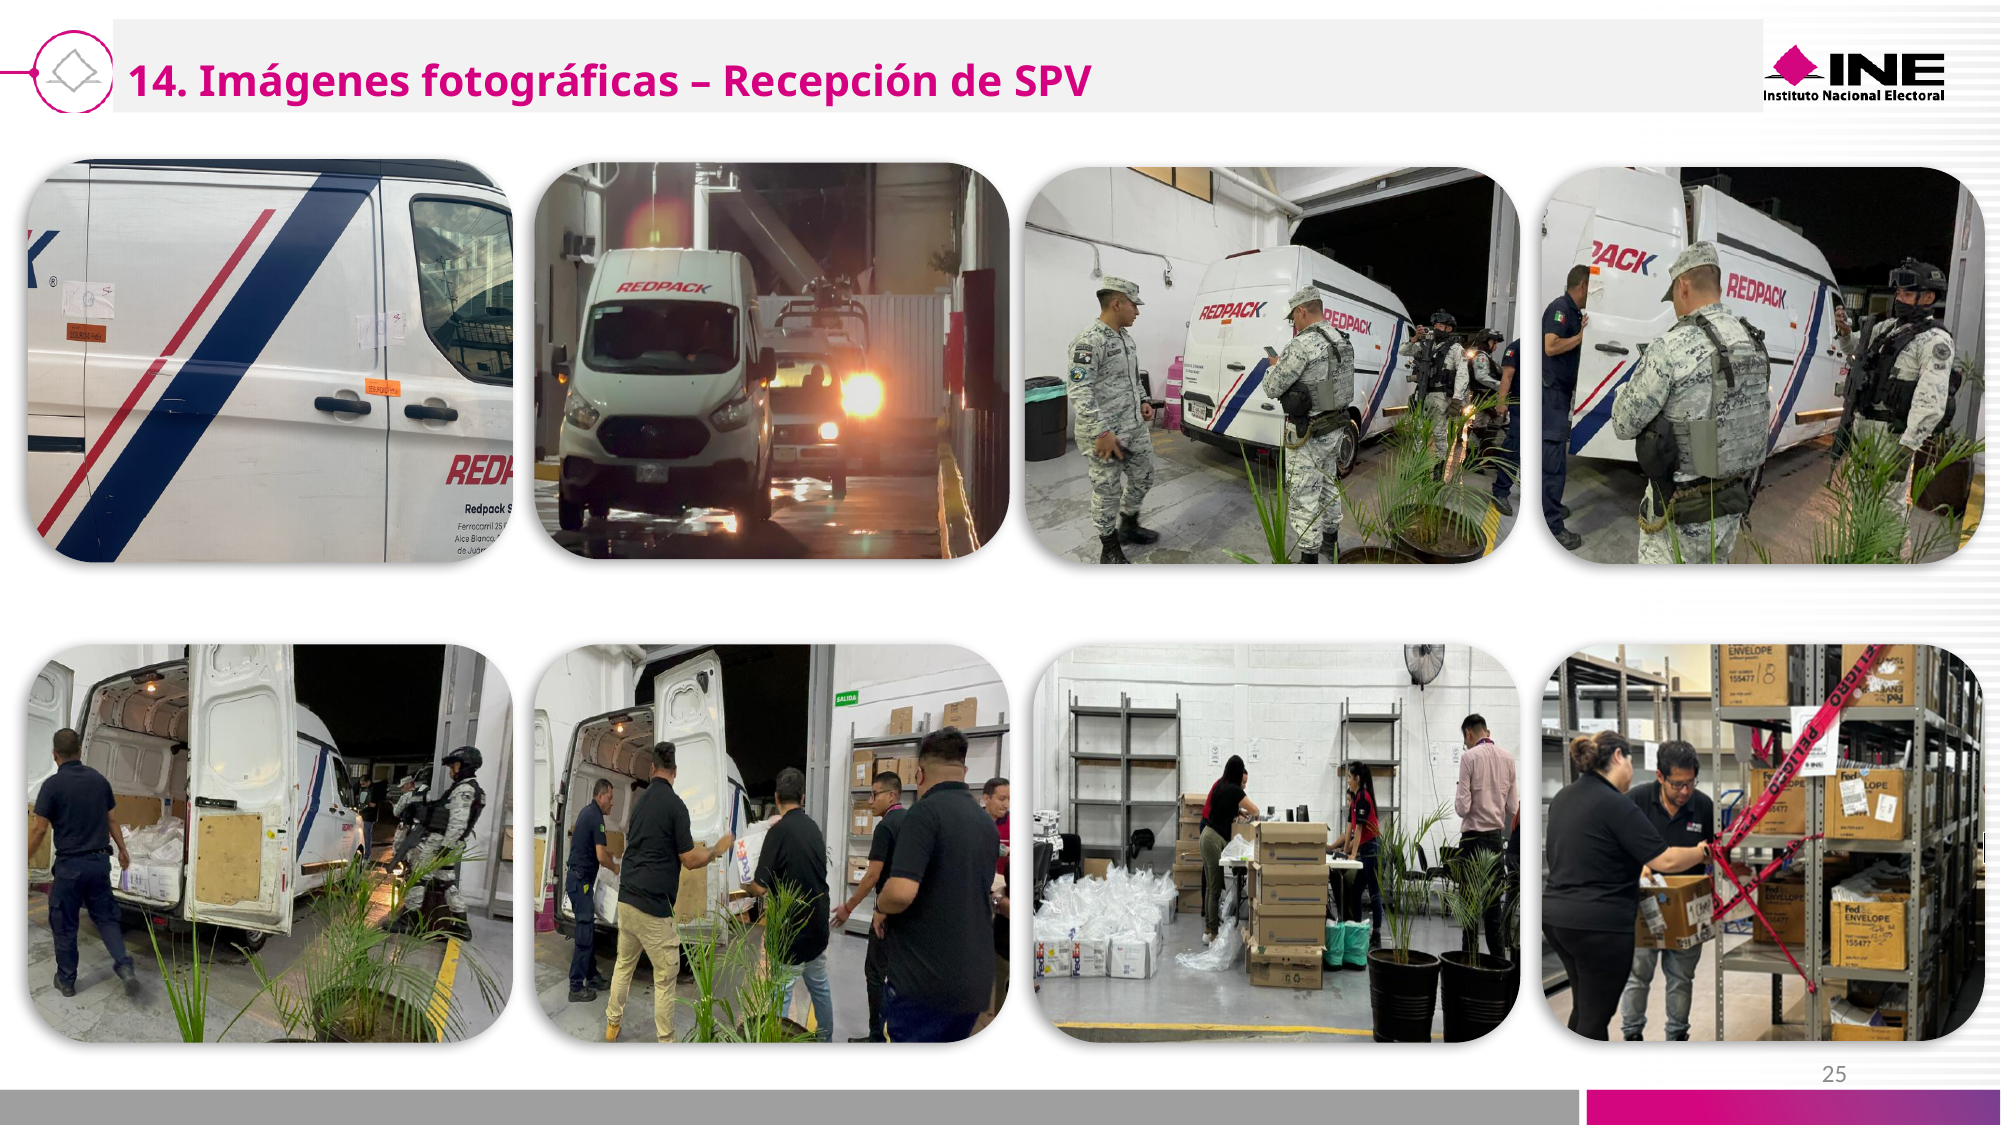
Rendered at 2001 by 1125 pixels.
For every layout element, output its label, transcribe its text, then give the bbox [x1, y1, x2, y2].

picture [0, 0, 2001, 1125]
text_box 14. Imágenes fotográficas – Recepción de SPV [112, 19, 1764, 113]
slide_number 25 [1412, 1042, 1863, 1103]
